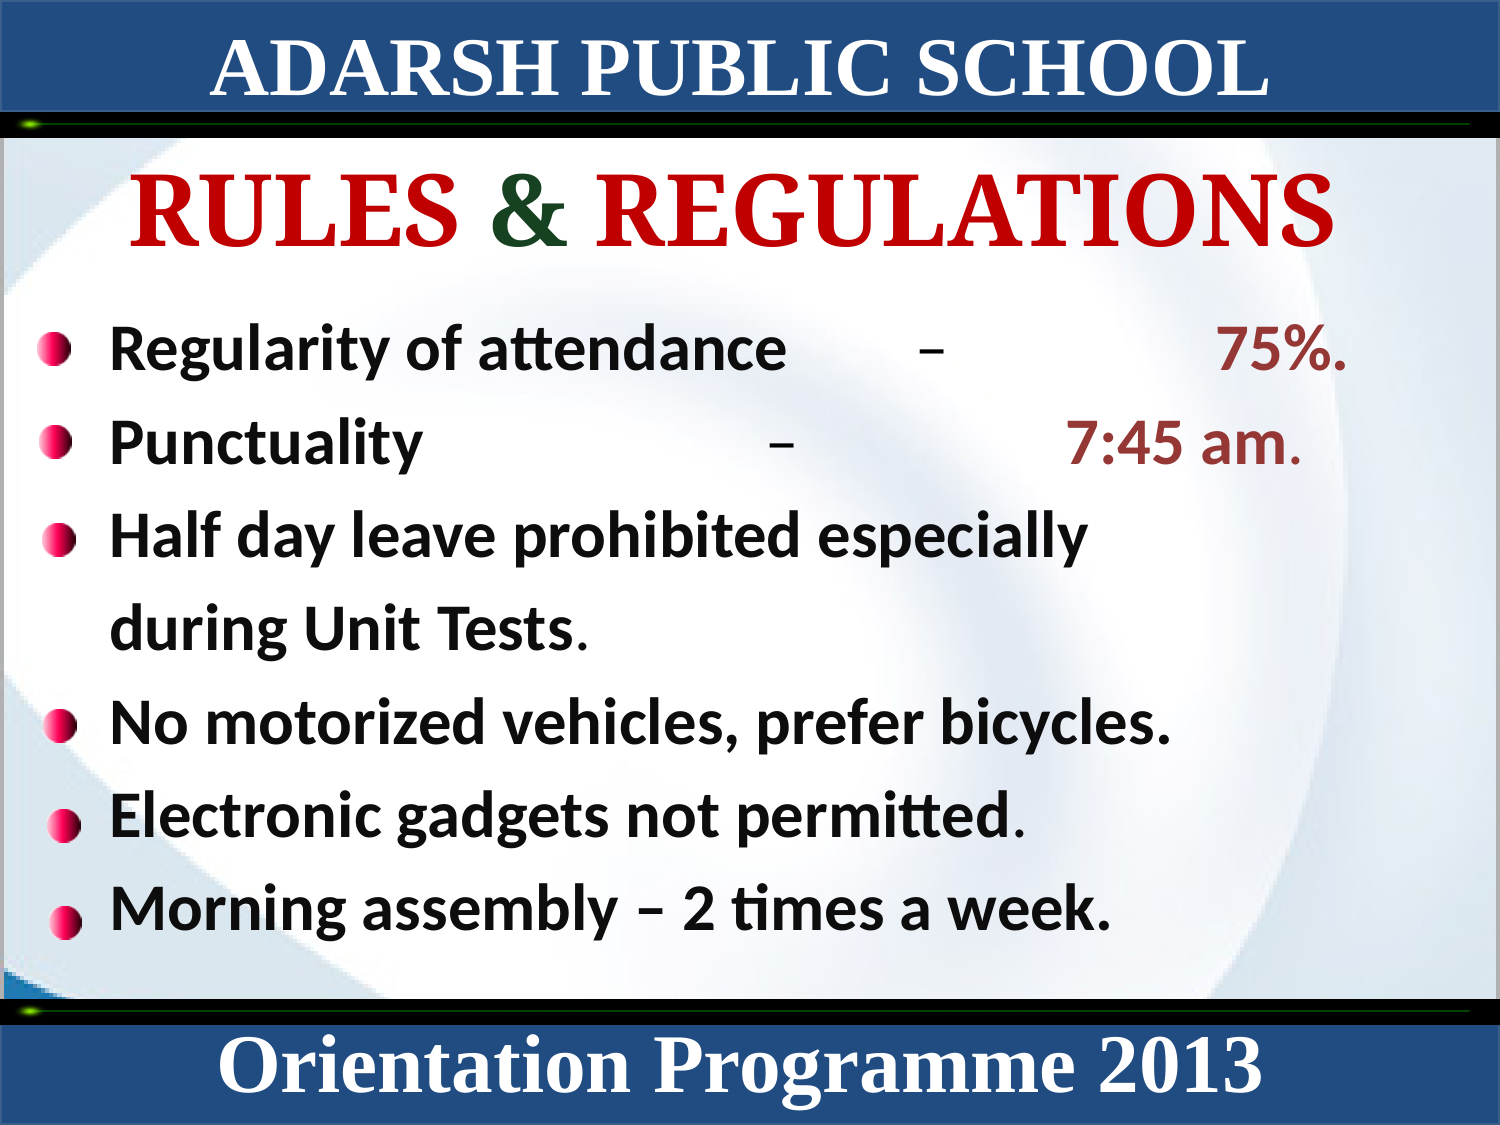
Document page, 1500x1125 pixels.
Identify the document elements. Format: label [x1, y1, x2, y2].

text_box [0, 4, 1500, 1119]
text_box [0, 0, 1500, 4]
